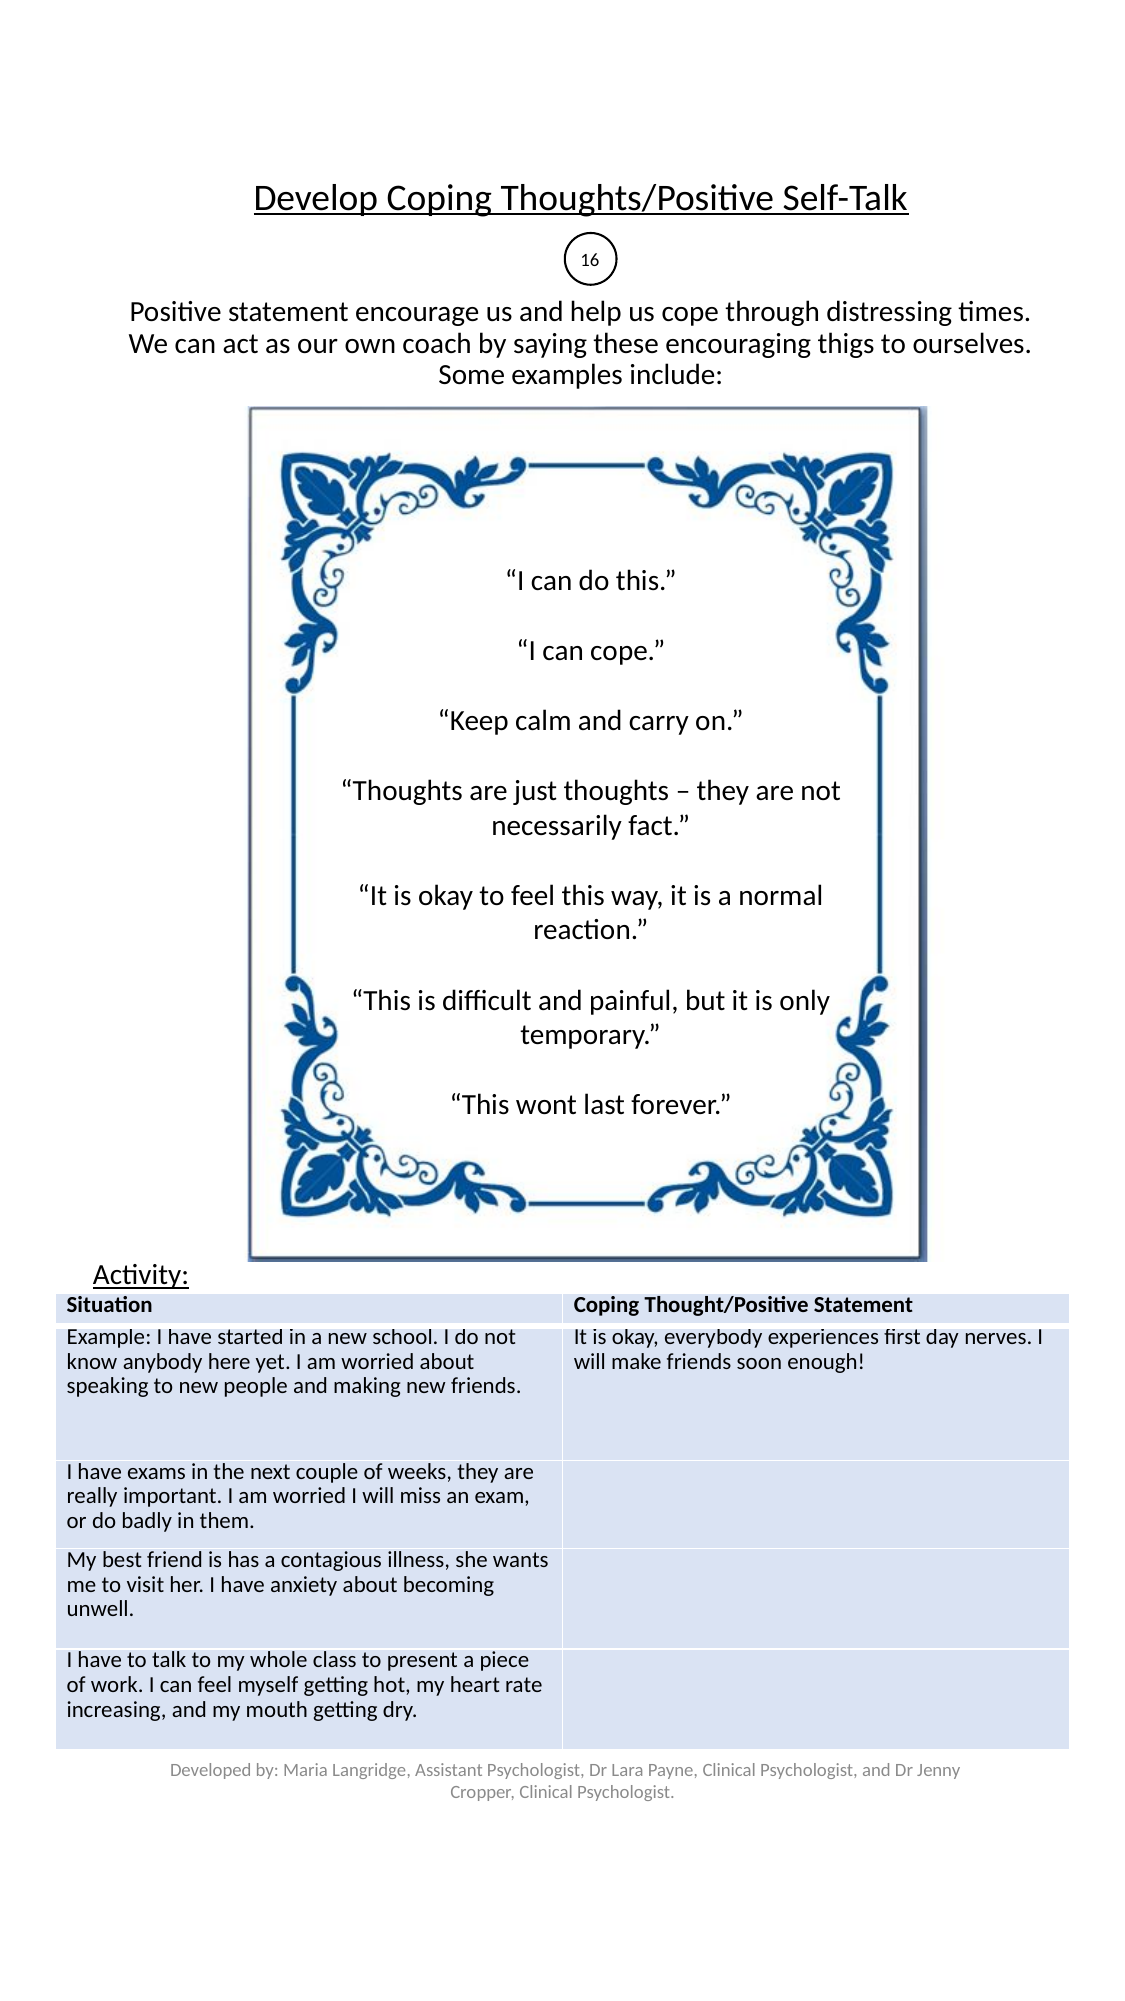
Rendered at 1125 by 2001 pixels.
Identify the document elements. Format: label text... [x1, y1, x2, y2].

table_cell [563, 1650, 1069, 1749]
table_cell I have to talk to my whole class to present a piece of work. I can feel myself getting hot, my heart rate increasing, and my mouth getting dry. [56, 1650, 562, 1749]
text_box [563, 231, 618, 286]
table_cell Example: I have started in a new school. I do not know anybody here yet. I am worried about speaking to new people and making new friends. [56, 1329, 562, 1460]
table_cell [563, 1461, 1069, 1548]
table_header Coping Thought/Positive Statement [563, 1294, 1069, 1323]
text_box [152, 406, 1025, 1262]
table_cell [563, 1549, 1069, 1648]
slide_number 16 [562, 227, 615, 290]
list Develop Coping Thoughts/Positive Self-Talk Positive statement encourage us and help us cope through distressing times. We can act as our own coach by saying these encouraging thigs to ourselves. Some examples include: [103, 170, 1059, 443]
text_box Activity: [78, 1248, 292, 1293]
table_cell I have exams in the next couple of weeks, they are really important. I am worried I will miss an exam, or do badly in them. [56, 1461, 562, 1548]
text_box Developed by: Maria Langridge, Assistant Psychologist, Dr Lara Payne, Clinical Psychologist, and Dr Jenny Cropper, Clinical Psychologist. [142, 1726, 987, 1834]
table_cell It is okay, everybody experiences first day nerves. I will make friends soon enough! [563, 1329, 1069, 1460]
table_header Situation [56, 1294, 562, 1323]
table_cell My best friend is has a contagious illness, she wants me to visit her. I have anxiety about becoming unwell. [56, 1549, 562, 1648]
